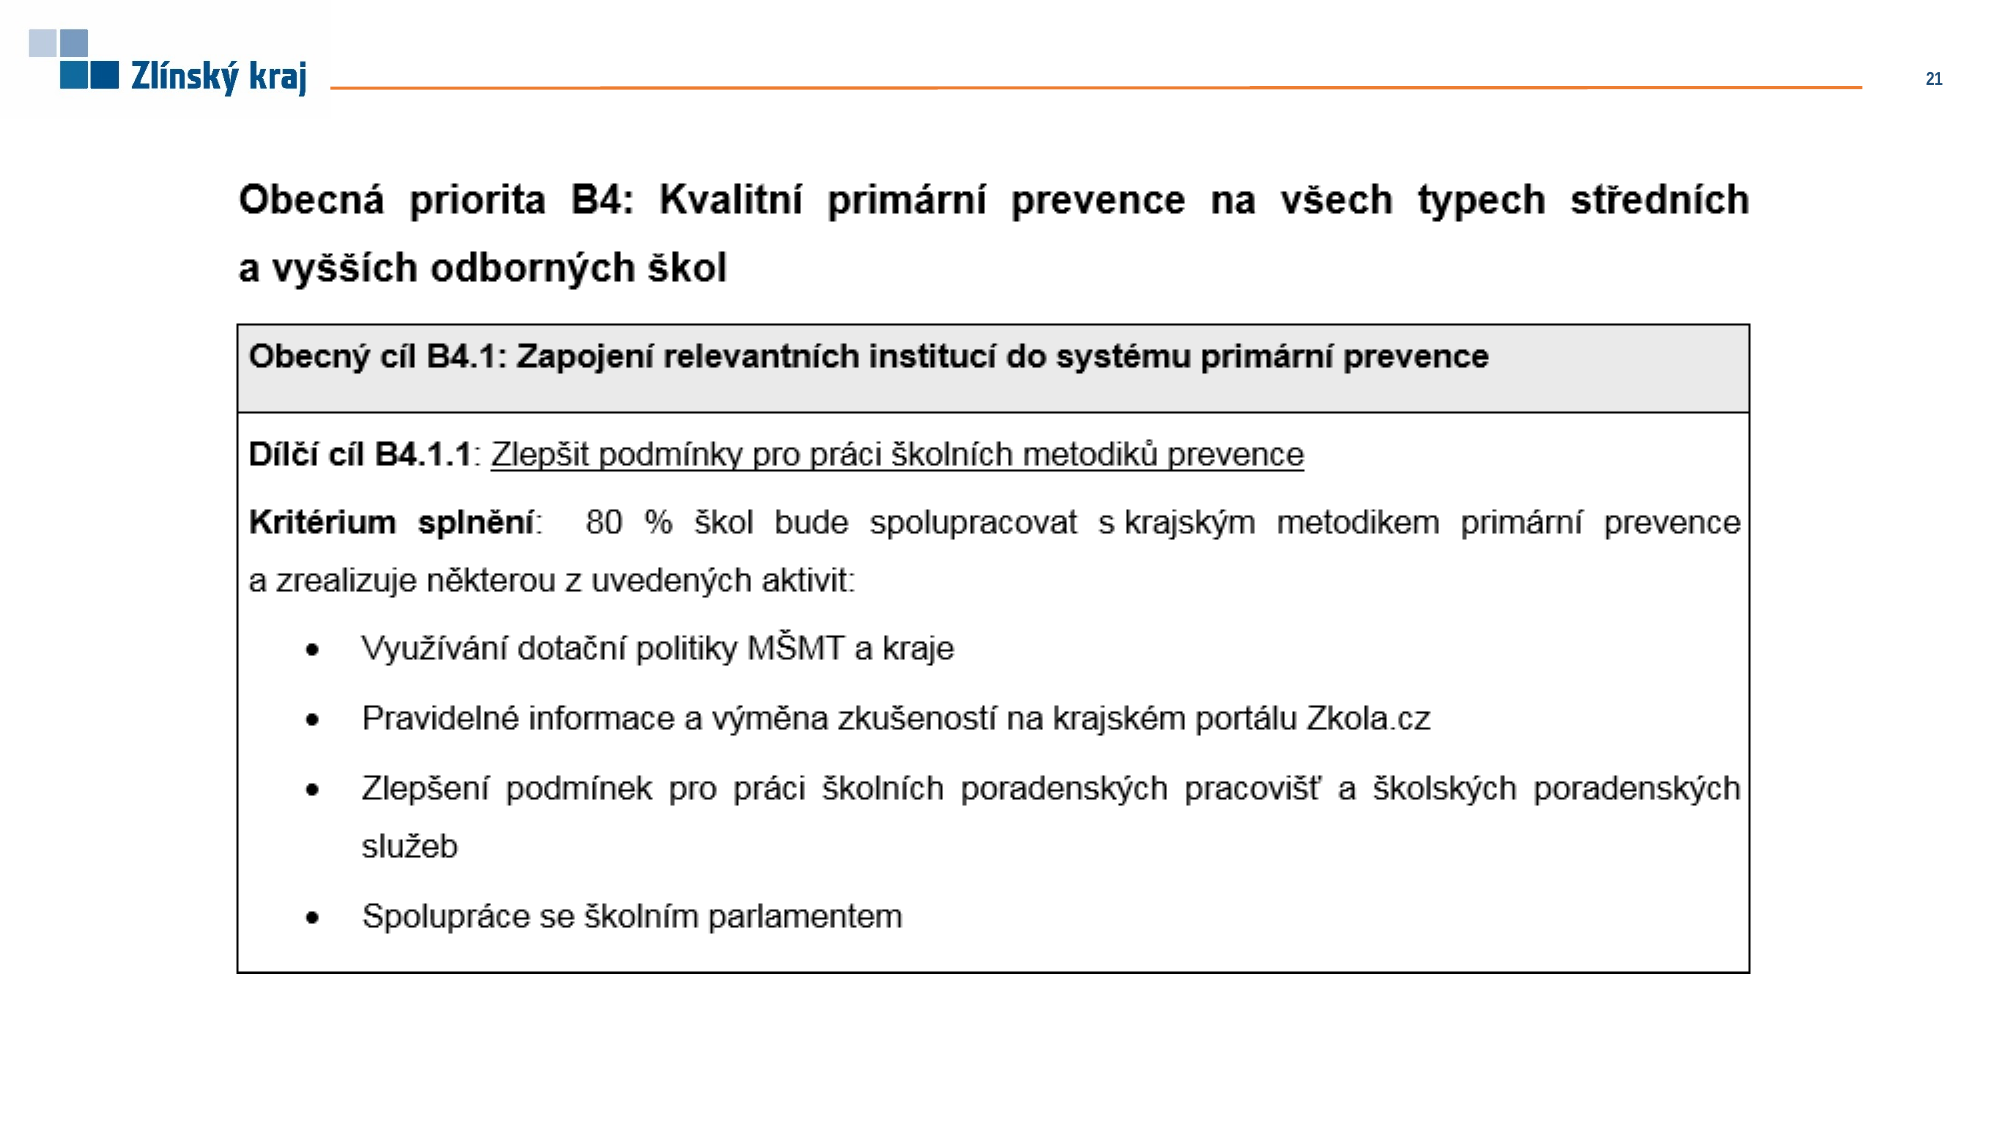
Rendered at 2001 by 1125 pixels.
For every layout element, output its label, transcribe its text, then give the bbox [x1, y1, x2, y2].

picture [0, 0, 331, 119]
slide_number 21 [1839, 48, 1958, 108]
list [223, 170, 1773, 974]
